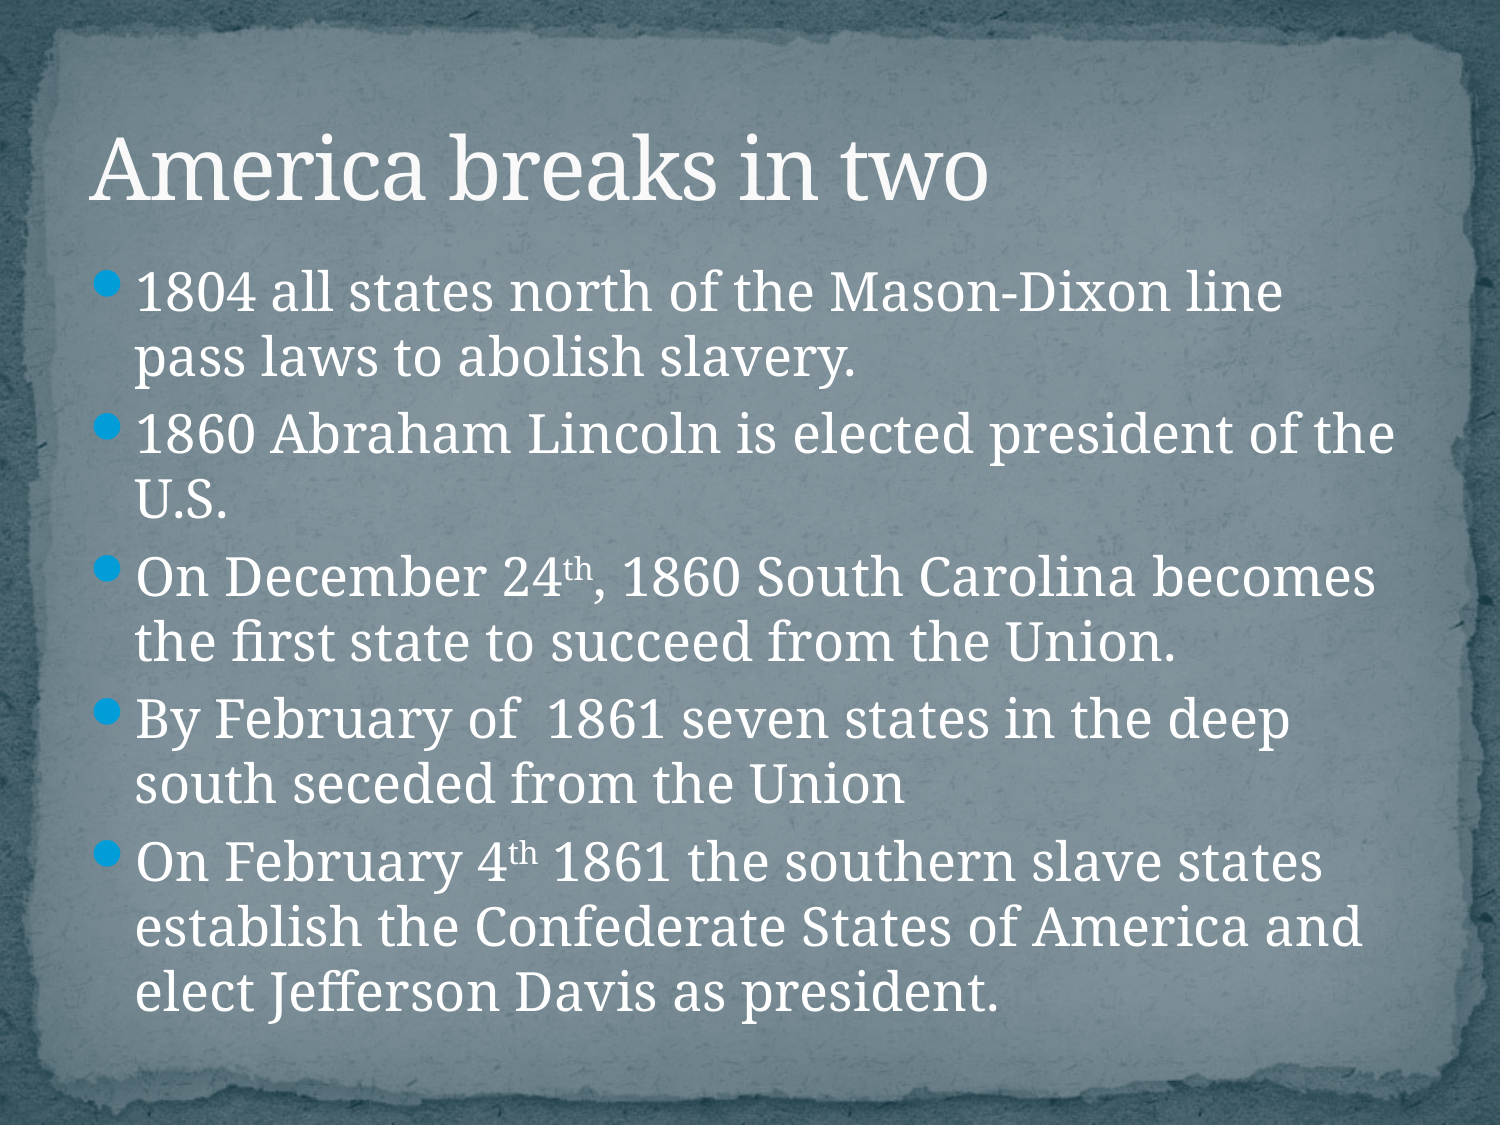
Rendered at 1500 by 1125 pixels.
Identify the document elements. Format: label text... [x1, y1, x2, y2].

list 1804 all states north of the Mason-Dixon line pass laws to abolish slavery. 1860 Abraham Lincoln is elected president of the U.S. On December 24th, 1860 South Carolina becomes the first state to succeed from the Union. By February of 1861 seven states in the deep south seceded from the Union On February 4th 1861 the southern slave states establish the Confederate States of America and elect Jefferson Davis as president. [75, 249, 1425, 1000]
title America breaks in two [74, 24, 1425, 225]
